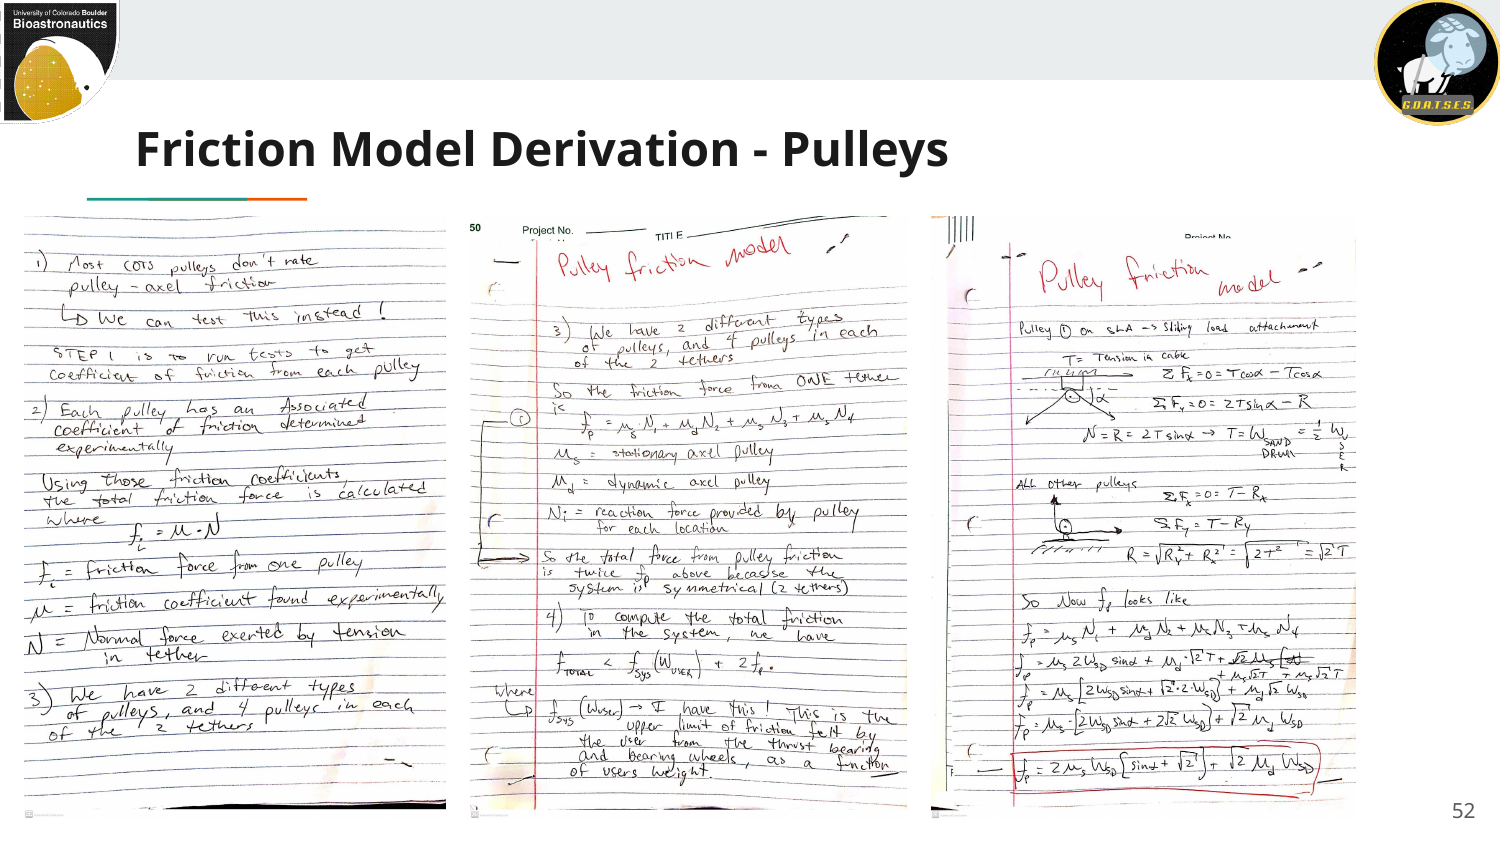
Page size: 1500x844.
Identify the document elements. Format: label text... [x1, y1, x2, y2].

title Friction Model Derivation - Pulleys [119, 103, 1381, 192]
slide_number 52 [1400, 779, 1491, 844]
picture [0, 0, 120, 124]
picture [24, 216, 446, 819]
picture [1371, 0, 1500, 126]
picture [470, 216, 907, 819]
picture [930, 216, 1356, 819]
